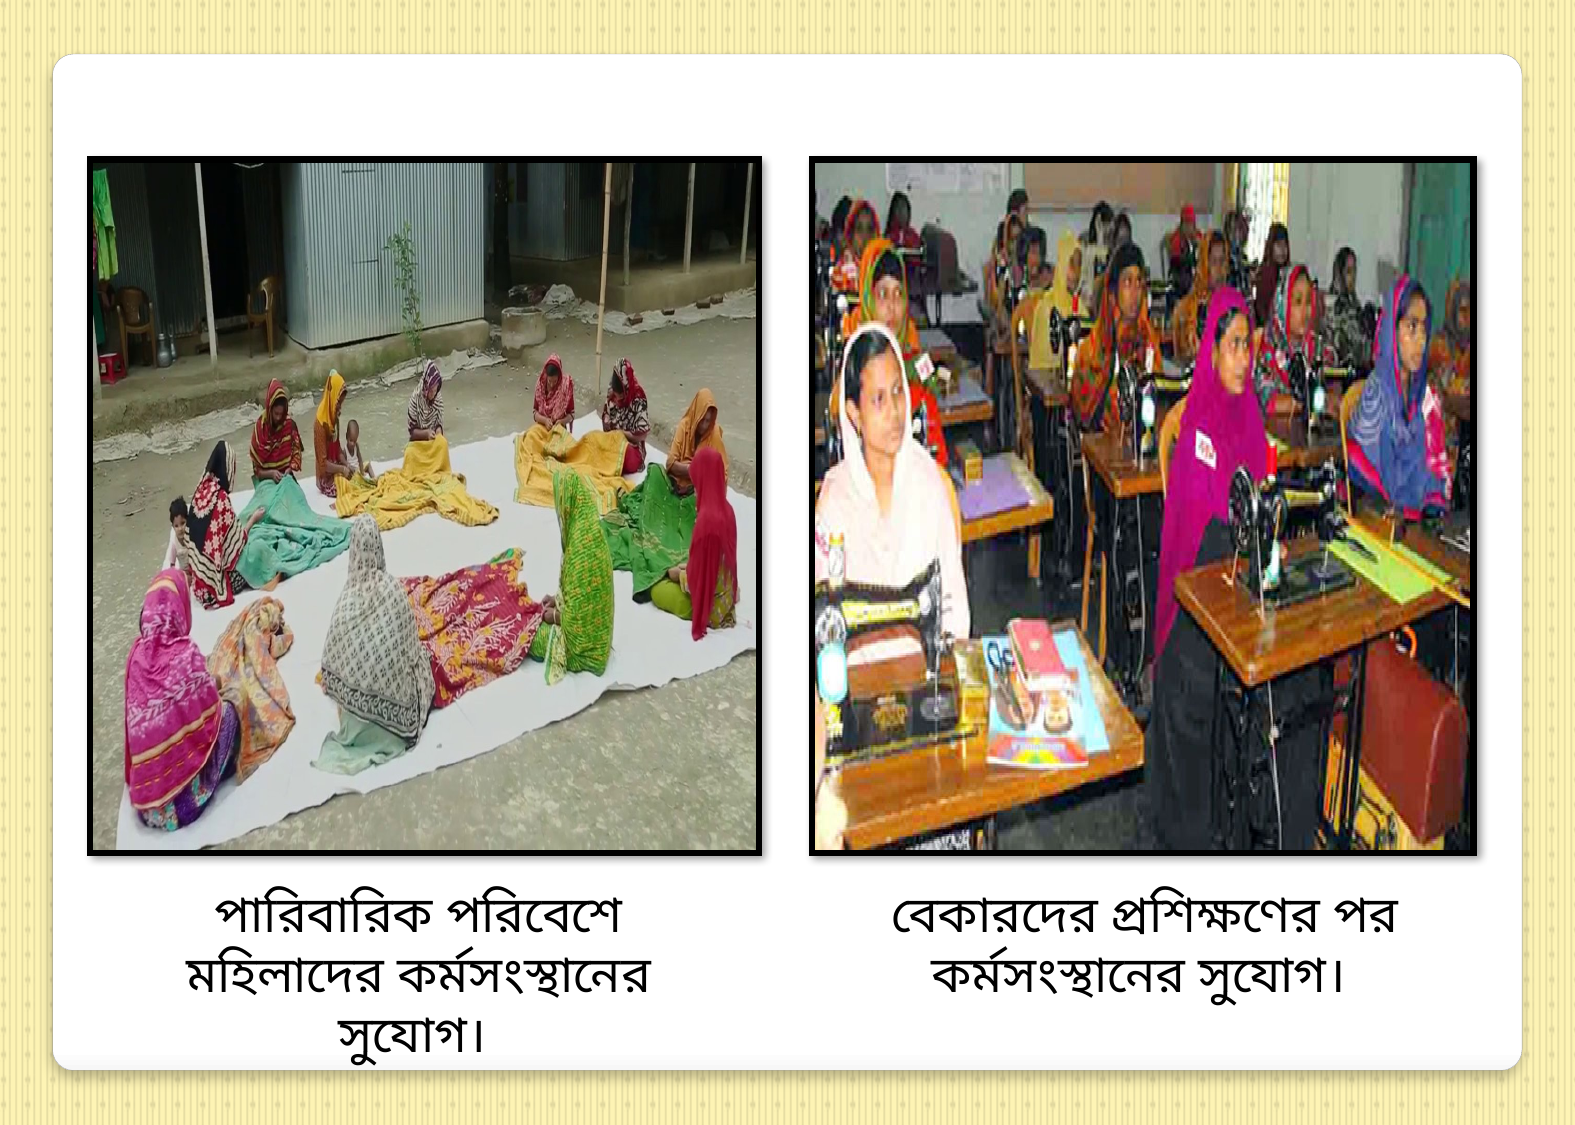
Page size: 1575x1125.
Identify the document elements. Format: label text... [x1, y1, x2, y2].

text_box বেকারদের প্রশিক্ষণের পর কর্মসংস্থানের সুযোগ। [851, 874, 1439, 1010]
picture [93, 162, 757, 851]
text_box পারিবারিক পরিবেশে মহিলাদের কর্মসংস্থানের সুযোগ। [124, 874, 713, 1070]
picture [814, 162, 1471, 851]
